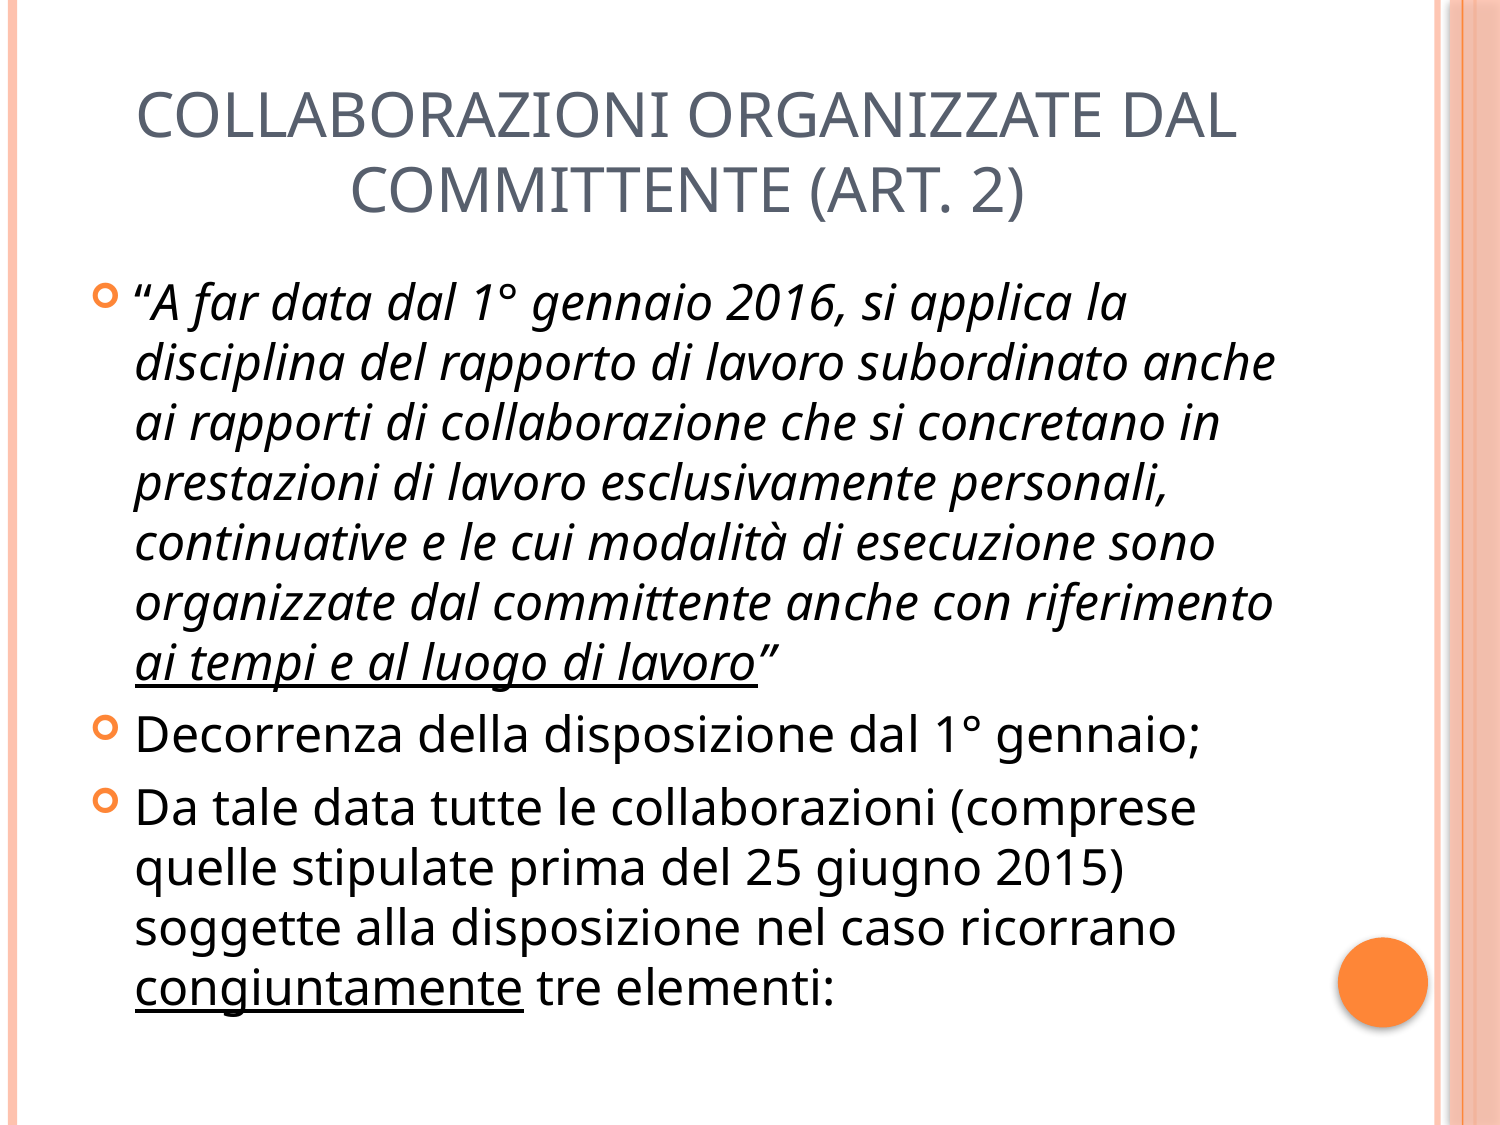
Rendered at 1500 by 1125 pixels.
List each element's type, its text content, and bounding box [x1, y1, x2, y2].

title Collaborazioni organizzate dal committente (art. 2) [75, 45, 1300, 233]
list “A far data dal 1° gennaio 2016, si applica la disciplina del rapporto di lavoro subordinato anche ai rapporti di collaborazione che si concretano in prestazioni di lavoro esclusivamente personali, continuative e le cui modalità di esecuzione sono organizzate dal committente anche con riferimento ai tempi e al luogo di lavoro” Decorrenza della disposizione dal 1° gennaio; Da tale data tutte le collaborazioni (comprese quelle stipulate prima del 25 giugno 2015) soggette alla disposizione nel caso ricorrano congiuntamente tre elementi: [75, 262, 1300, 1062]
